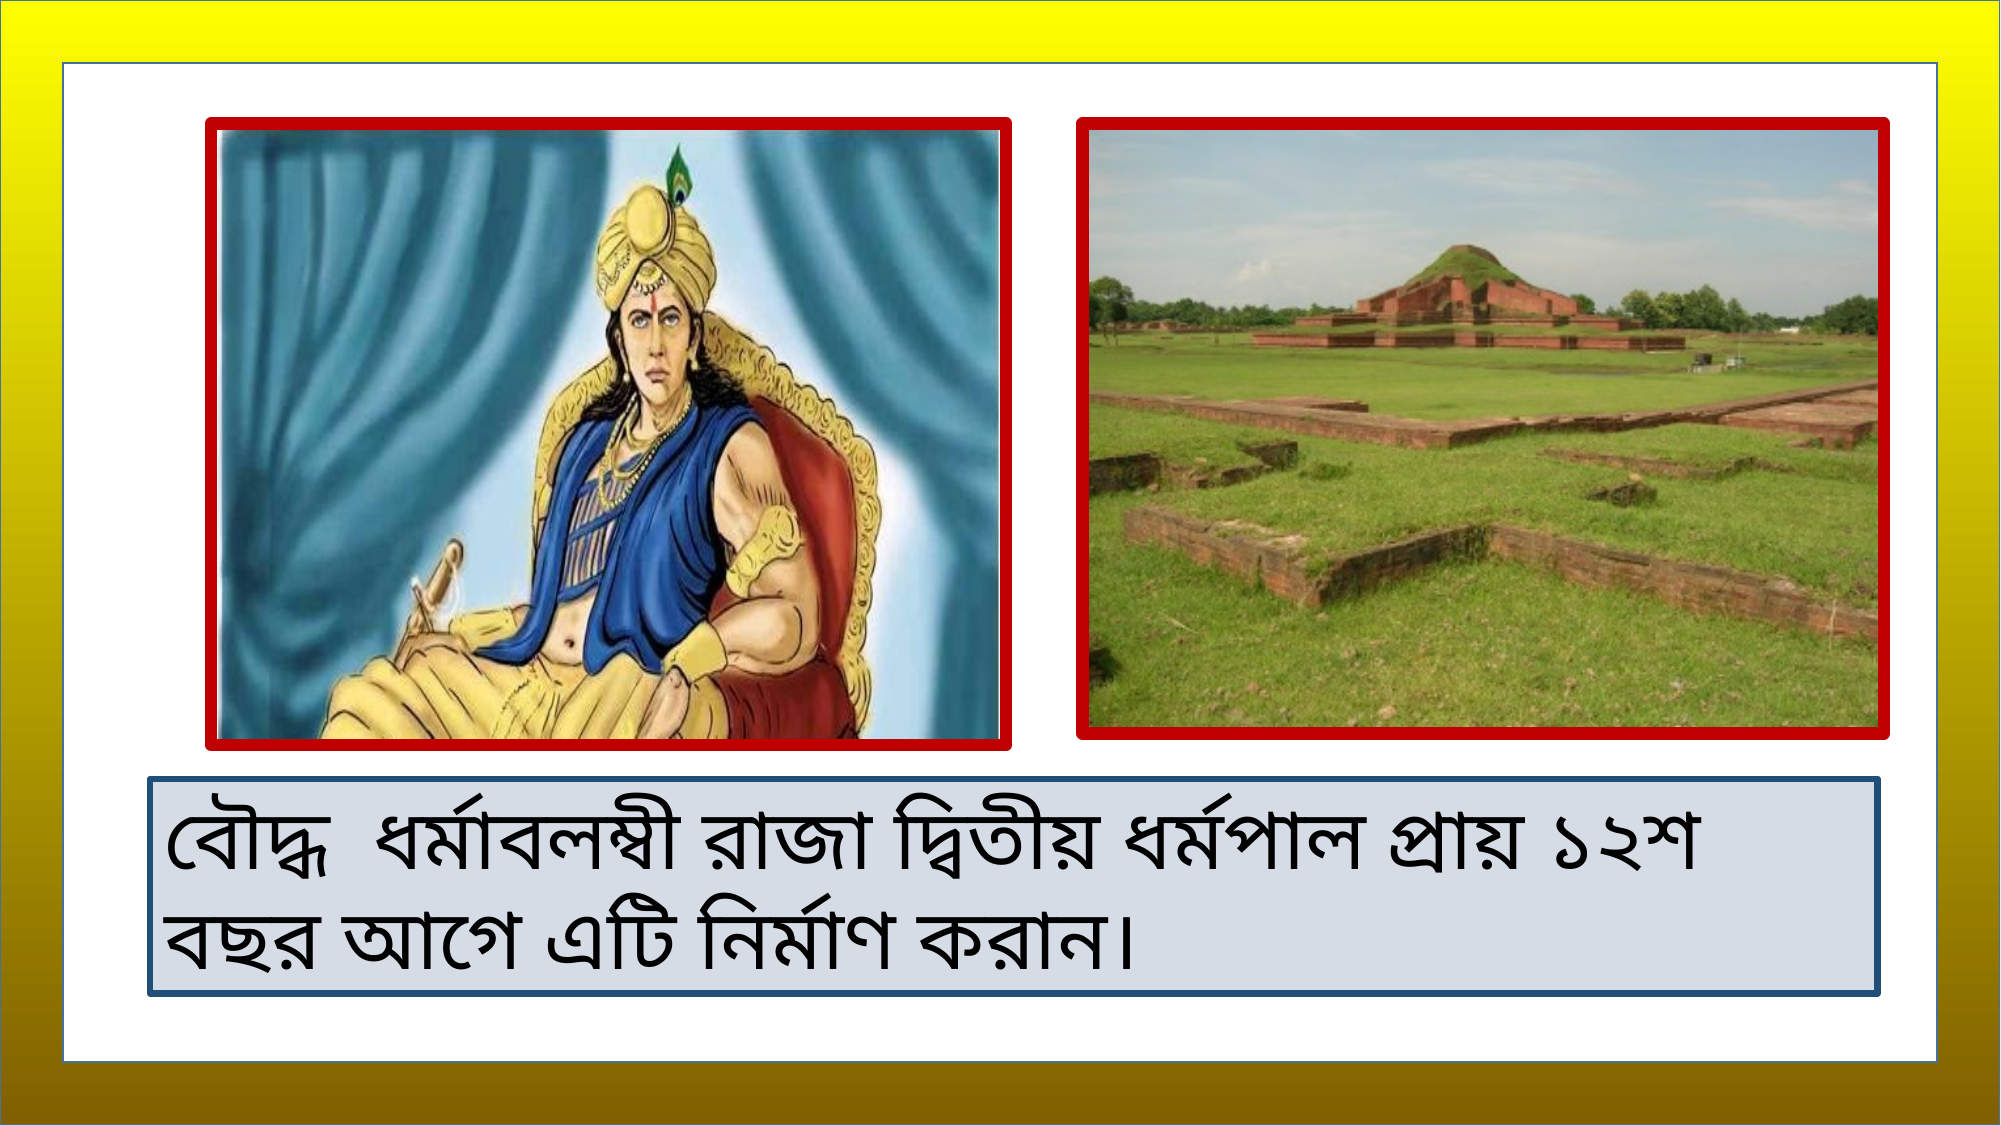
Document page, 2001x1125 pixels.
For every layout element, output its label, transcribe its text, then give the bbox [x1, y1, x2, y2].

picture [217, 129, 1001, 739]
text_box বৌদ্ধ ধর্মাবলম্বী রাজা দ্বিতীয় ধর্মপাল প্রায় ১২শ বছর আগে এটি নির্মাণ করান। [149, 778, 1878, 994]
picture [1088, 129, 1878, 728]
